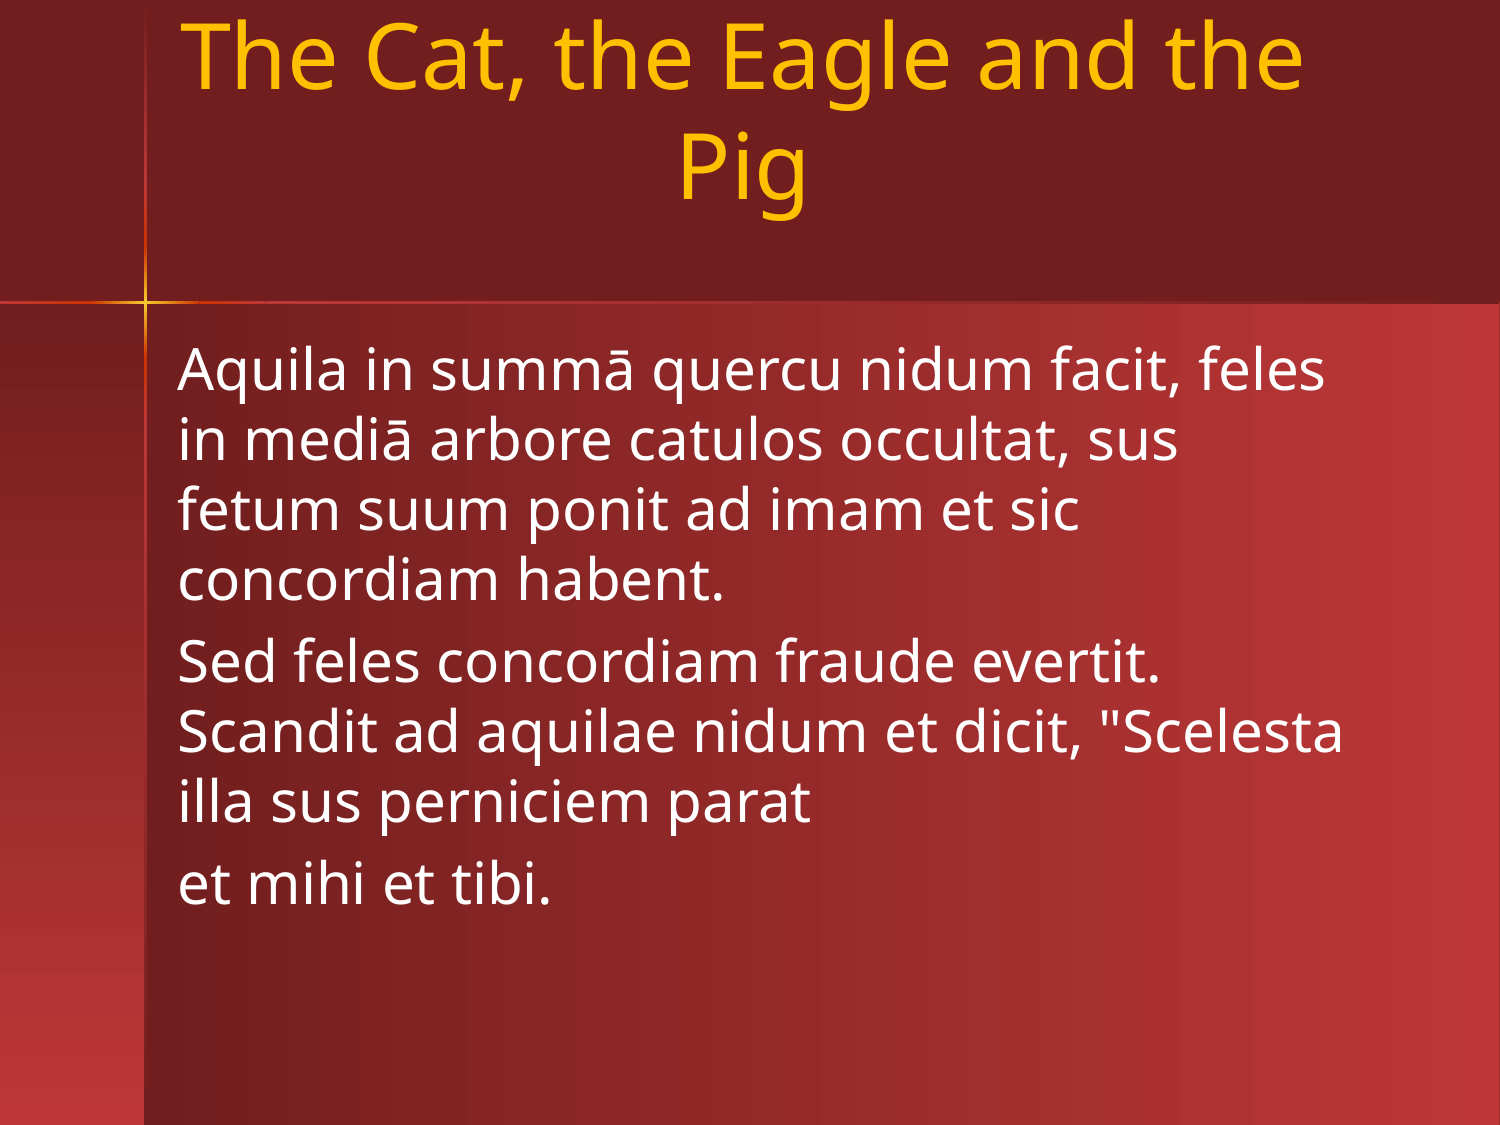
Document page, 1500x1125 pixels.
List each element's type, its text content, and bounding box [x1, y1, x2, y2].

title The Cat, the Eagle and the Pig [162, 37, 1326, 226]
subtitle Aquila in summā quercu nidum facit, feles in mediā arbore catulos occultat, sus fetum suum ponit ad imam et sic concordiam habent. Sed feles concordiam fraude evertit. Scandit ad aquilae nidum et dicit, "Scelesta illa sus perniciem parat et mihi et tibi. [162, 324, 1363, 1063]
